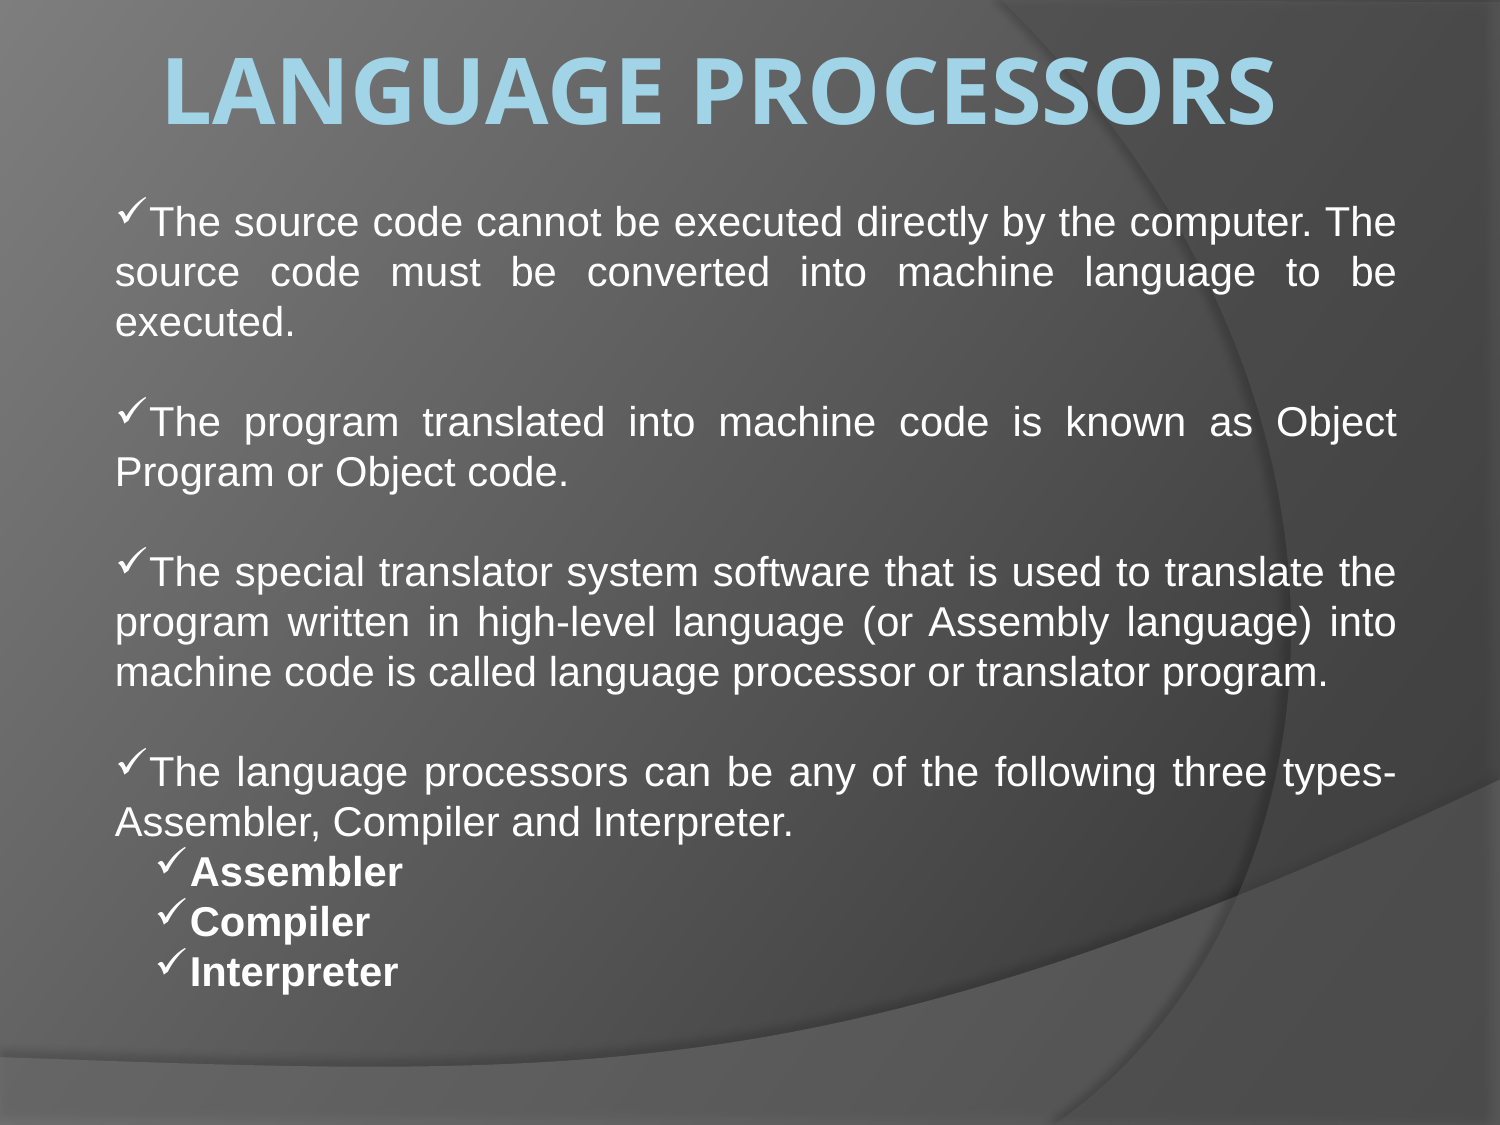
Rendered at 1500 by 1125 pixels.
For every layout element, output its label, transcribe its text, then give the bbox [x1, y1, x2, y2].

title Language Processors [75, 24, 1363, 150]
text_box The source code cannot be executed directly by the computer. The source code must be converted into machine language to be executed. The program translated into machine code is known as Object Program or Object code. The special translator system software that is used to translate the program written in high-level language (or Assembly language) into machine code is called language processor or translator program. The language processors can be any of the following three types- Assembler, Compiler and Interpreter. Assembler Compiler Interpreter [99, 187, 1413, 1003]
